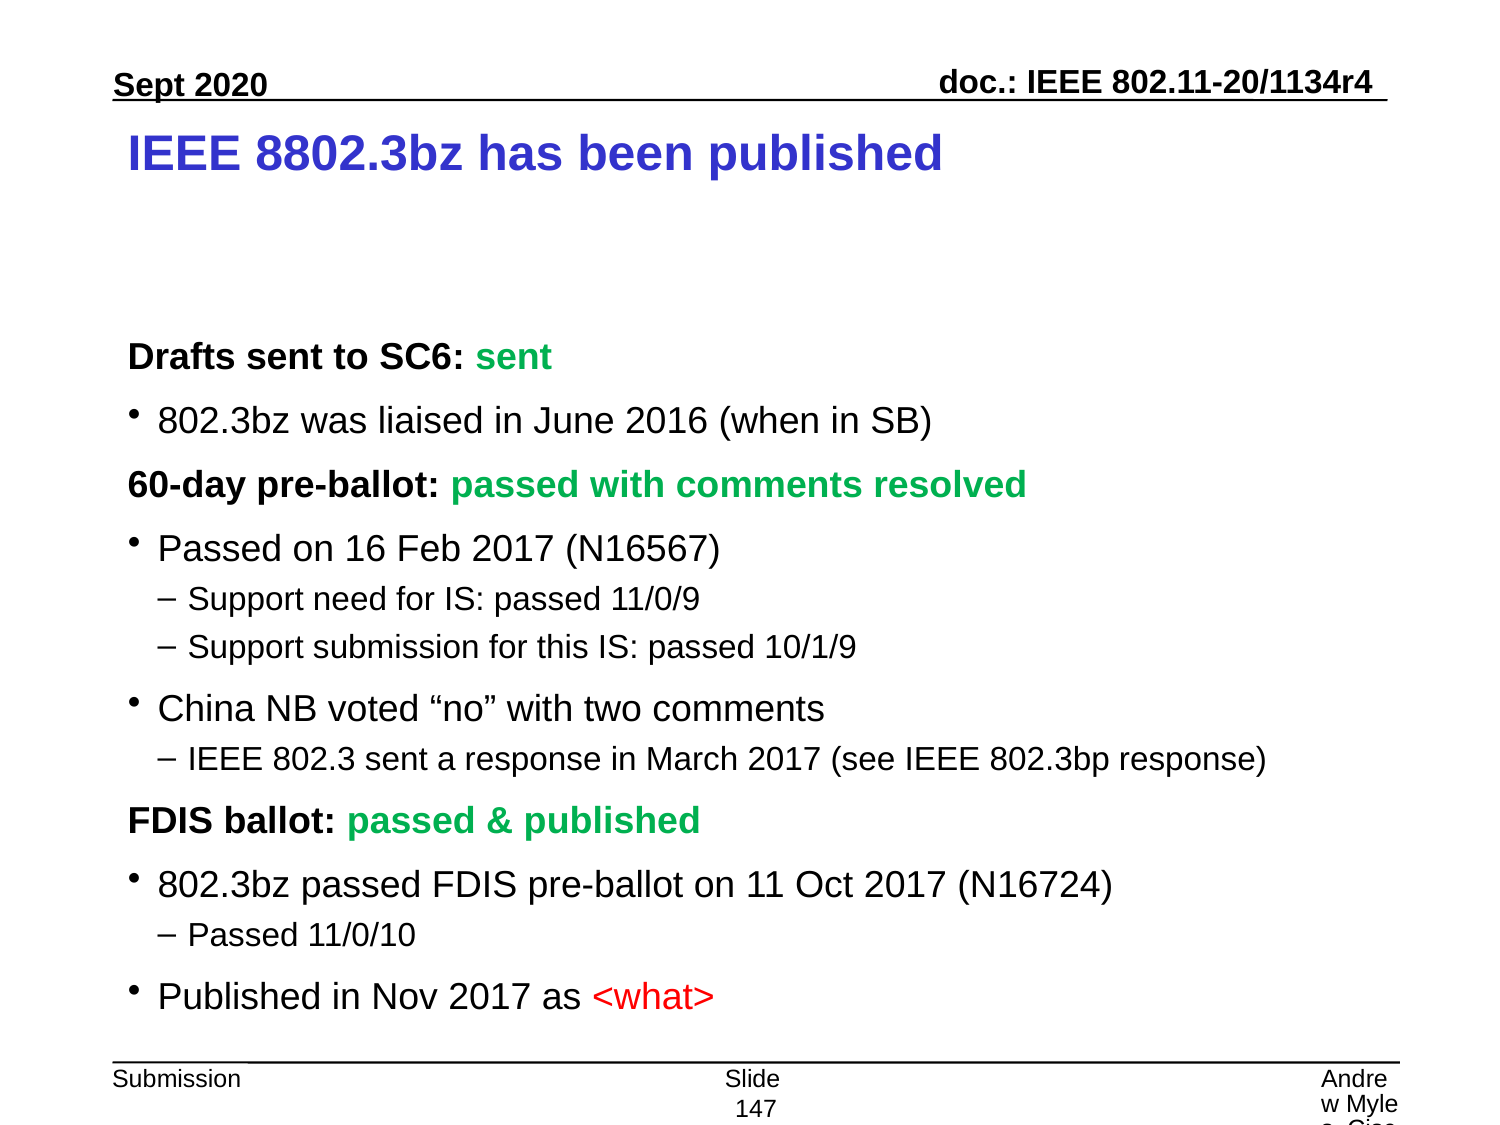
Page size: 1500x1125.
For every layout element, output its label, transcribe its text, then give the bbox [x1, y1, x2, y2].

title IEEE 8802.3bz has been published [112, 112, 1388, 288]
footer Andrew Myles, Cisco [1320, 1061, 1402, 1093]
slide_number Slide 147 [709, 1061, 803, 1093]
list Drafts sent to SC6: sent 802.3bz was liaised in June 2016 (when in SB) 60-day pre-ballot: passed with comments resolved Passed on 16 Feb 2017 (N16567) Support need for IS: passed 11/0/9 Support submission for this IS: passed 10/1/9 China NB voted “no” with two comments IEEE 802.3 sent a response in March 2017 (see IEEE 802.3bp response) FDIS ballot: passed & published 802.3bz passed FDIS pre-ballot on 11 Oct 2017 (N16724) Passed 11/0/10 Published in Nov 2017 as <what> [112, 324, 1388, 1000]
